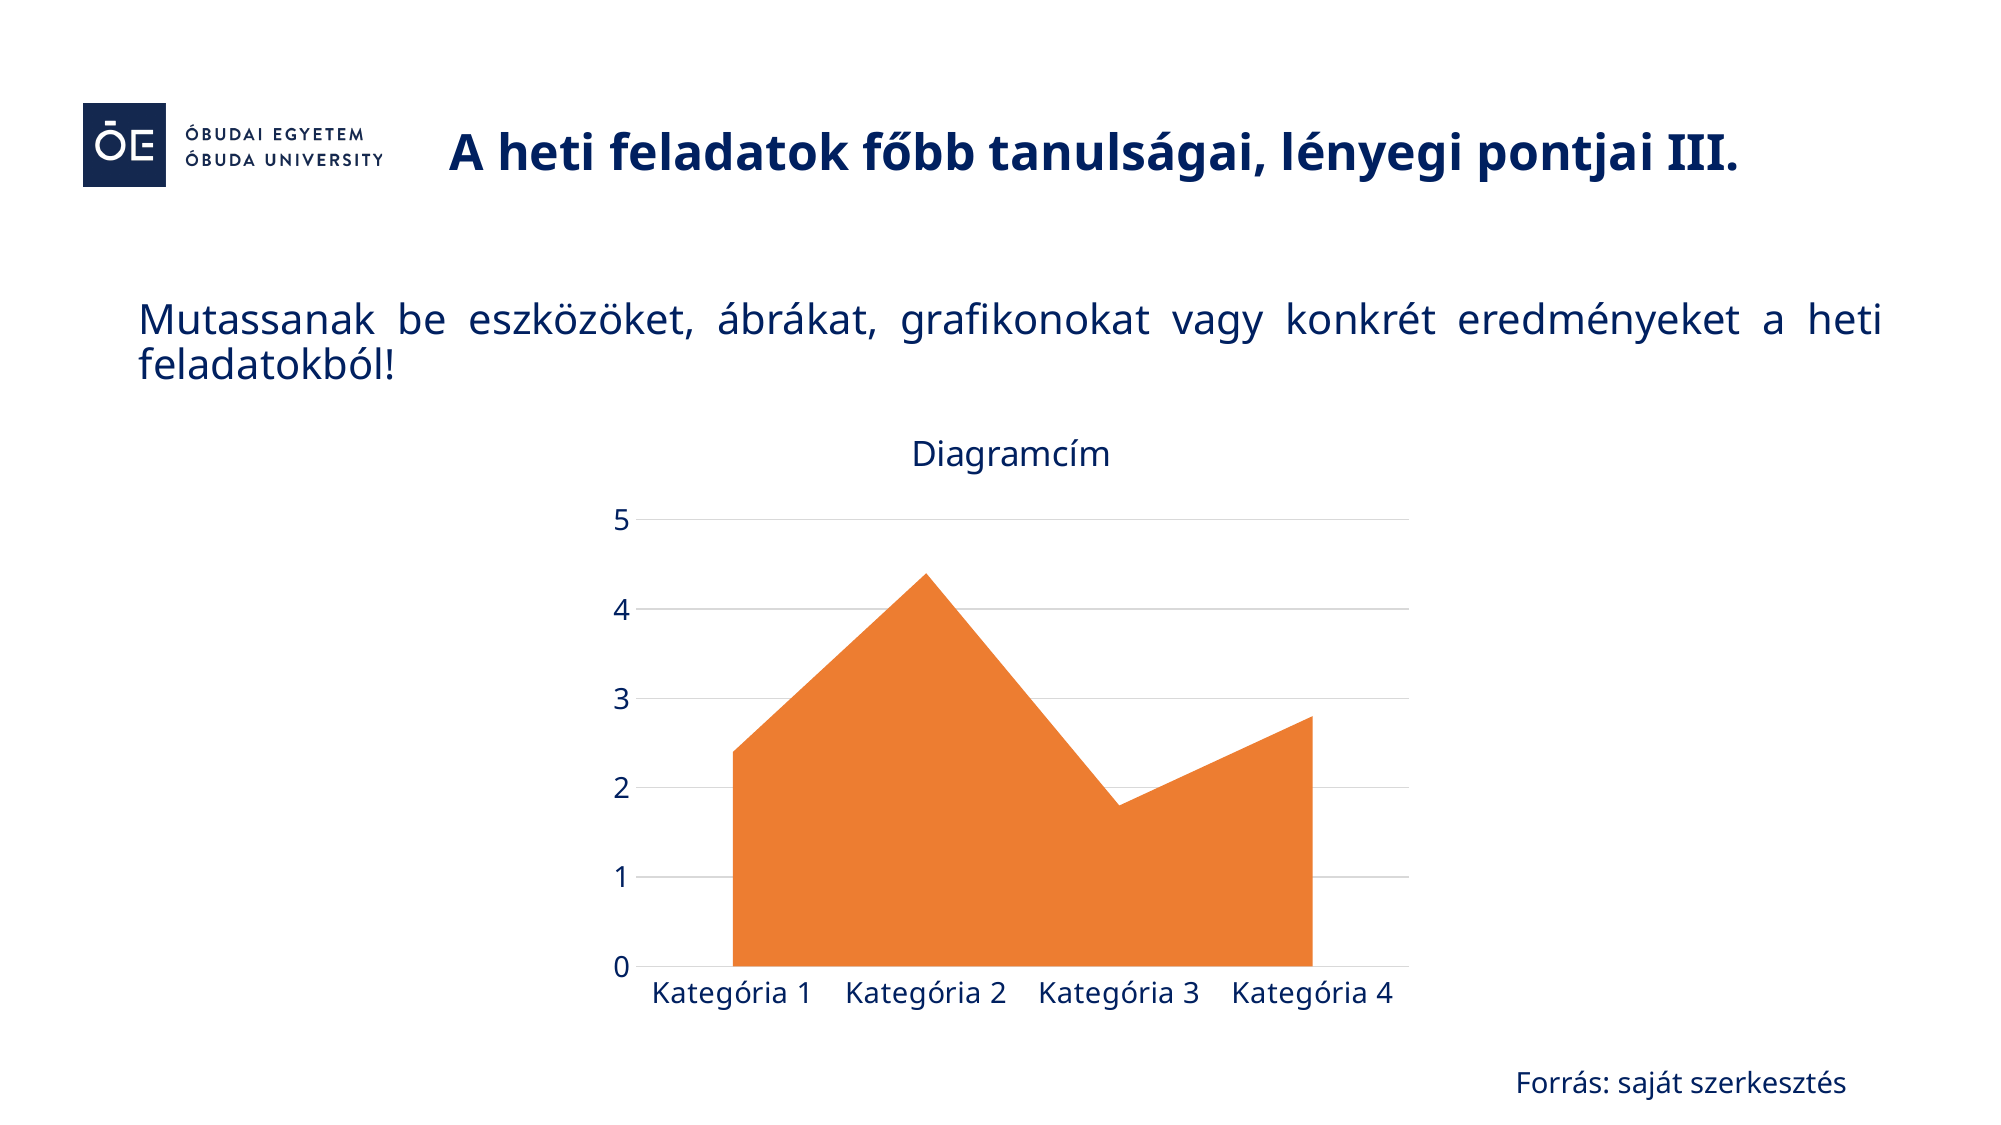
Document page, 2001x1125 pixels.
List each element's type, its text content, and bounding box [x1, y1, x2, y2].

text_box Mutassanak be eszközöket, ábrákat, grafikonokat vagy konkrét eredményeket a heti feladatokból! [124, 291, 1899, 896]
text_box Forrás: saját szerkesztés [1500, 1057, 1863, 1107]
text_box A heti feladatok főbb tanulságai, lényegi pontjai III. [434, 113, 1835, 189]
chart [596, 398, 1426, 1026]
